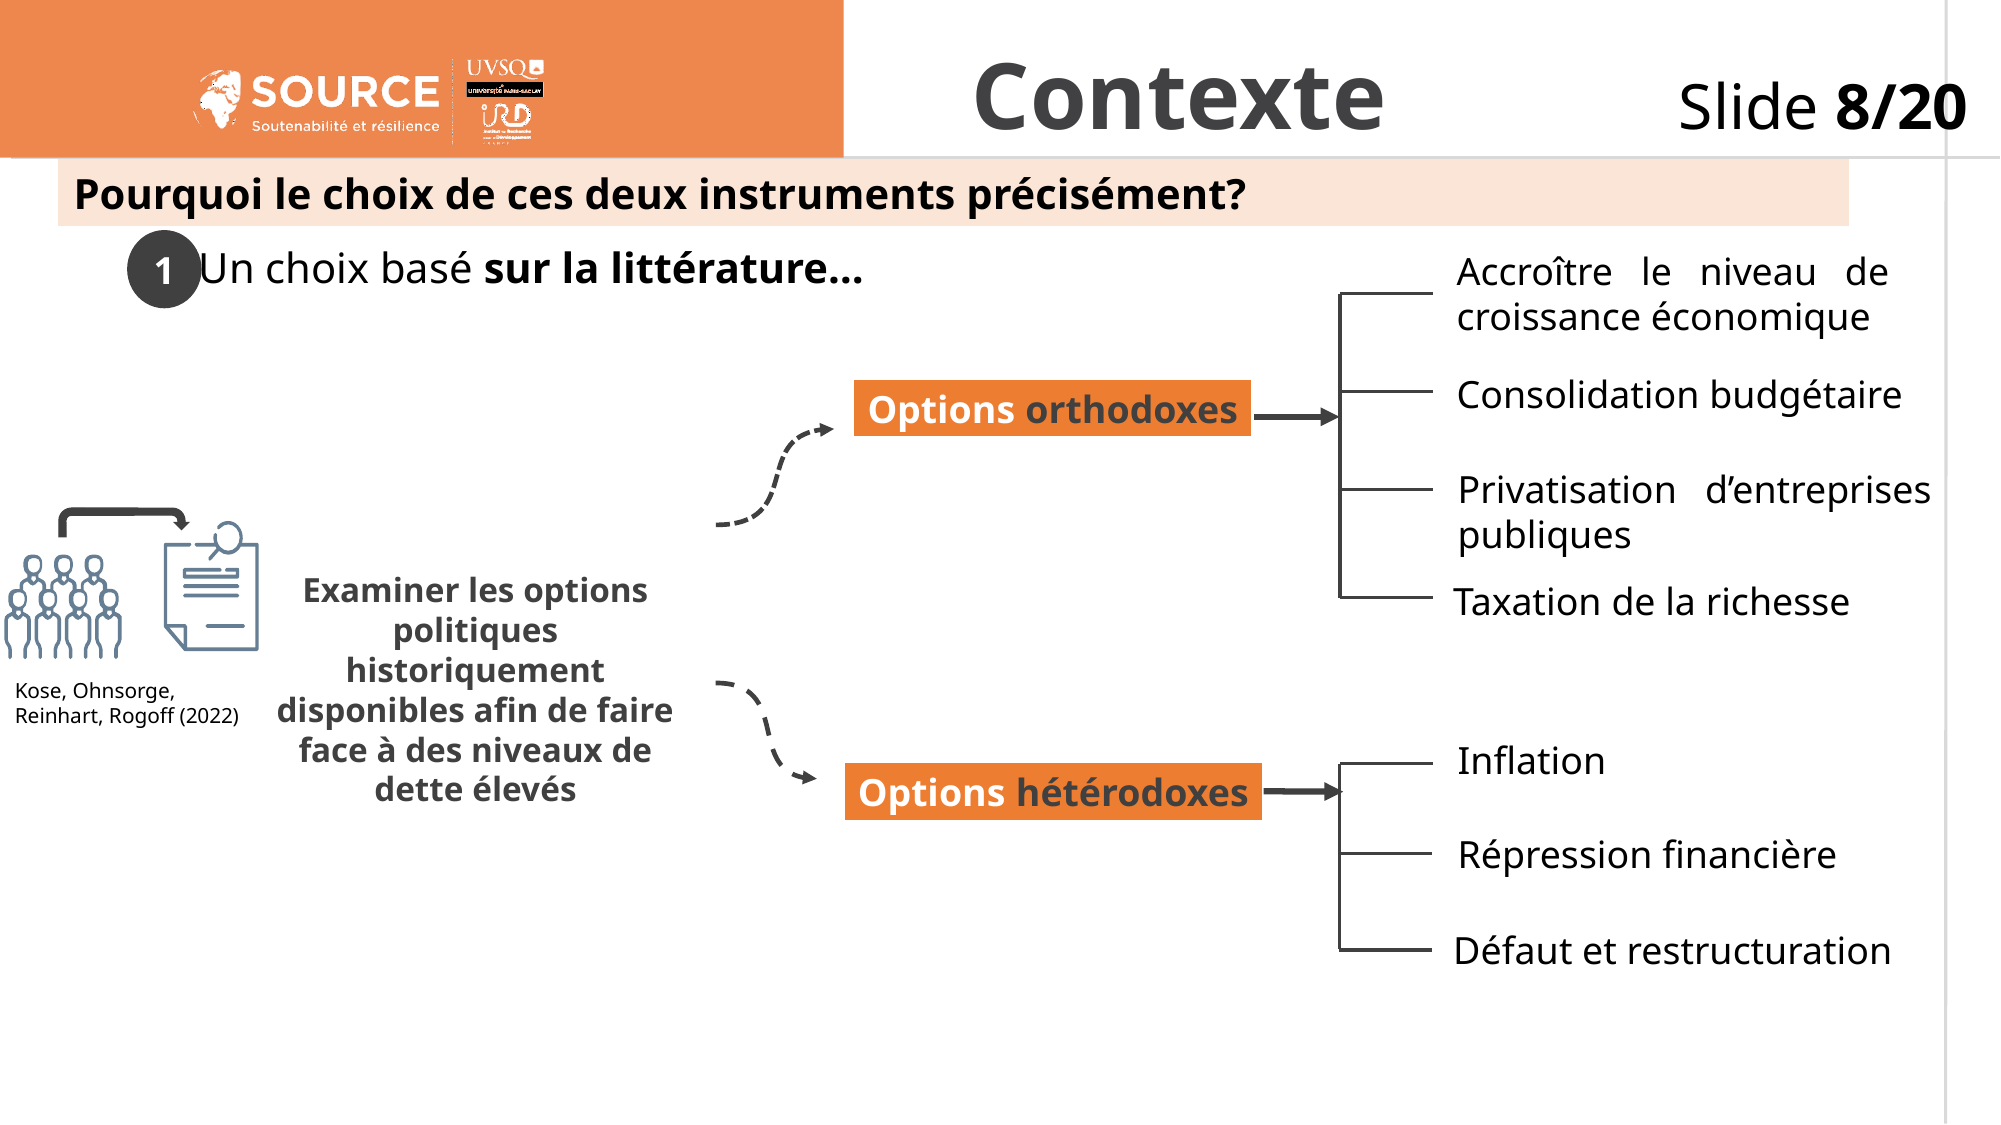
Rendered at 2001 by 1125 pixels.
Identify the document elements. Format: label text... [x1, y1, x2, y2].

text_box [57, 506, 187, 538]
text_box Inflation [1443, 729, 1945, 790]
text_box Slide 8/20 [1664, 59, 1945, 149]
text_box Contexte [957, 30, 1549, 156]
text_box [4, 554, 122, 660]
text_box Slide 8/20 [1947, 59, 2000, 149]
picture [179, 52, 556, 151]
text_box [0, 0, 845, 159]
text_box Consolidation budgétaire [1441, 364, 1945, 424]
text_box Répression financière [1443, 823, 1945, 884]
text_box Pourquoi le choix de ces deux instruments précisément? [58, 159, 1849, 226]
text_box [715, 682, 817, 779]
text_box 1 [127, 230, 202, 309]
text_box Kose, Ohnsorge, Reinhart, Rogoff (2022) [0, 670, 268, 735]
text_box Accroître le niveau de croissance économique [1441, 240, 1905, 346]
text_box Défaut et restructuration [1438, 919, 1943, 980]
text_box Options orthodoxes [851, 377, 1254, 440]
text_box Privatisation d’entreprises publiques [1443, 458, 1945, 564]
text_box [715, 428, 835, 525]
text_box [163, 520, 259, 652]
text_box Taxation de la richesse [1438, 570, 1943, 631]
text_box Options hétérodoxes [842, 760, 1265, 823]
text_box Un choix basé sur la littérature… [183, 233, 901, 299]
text_box Examiner les options politiques historiquement disponibles afin de faire face à des niveaux de dette élevés [244, 561, 707, 816]
